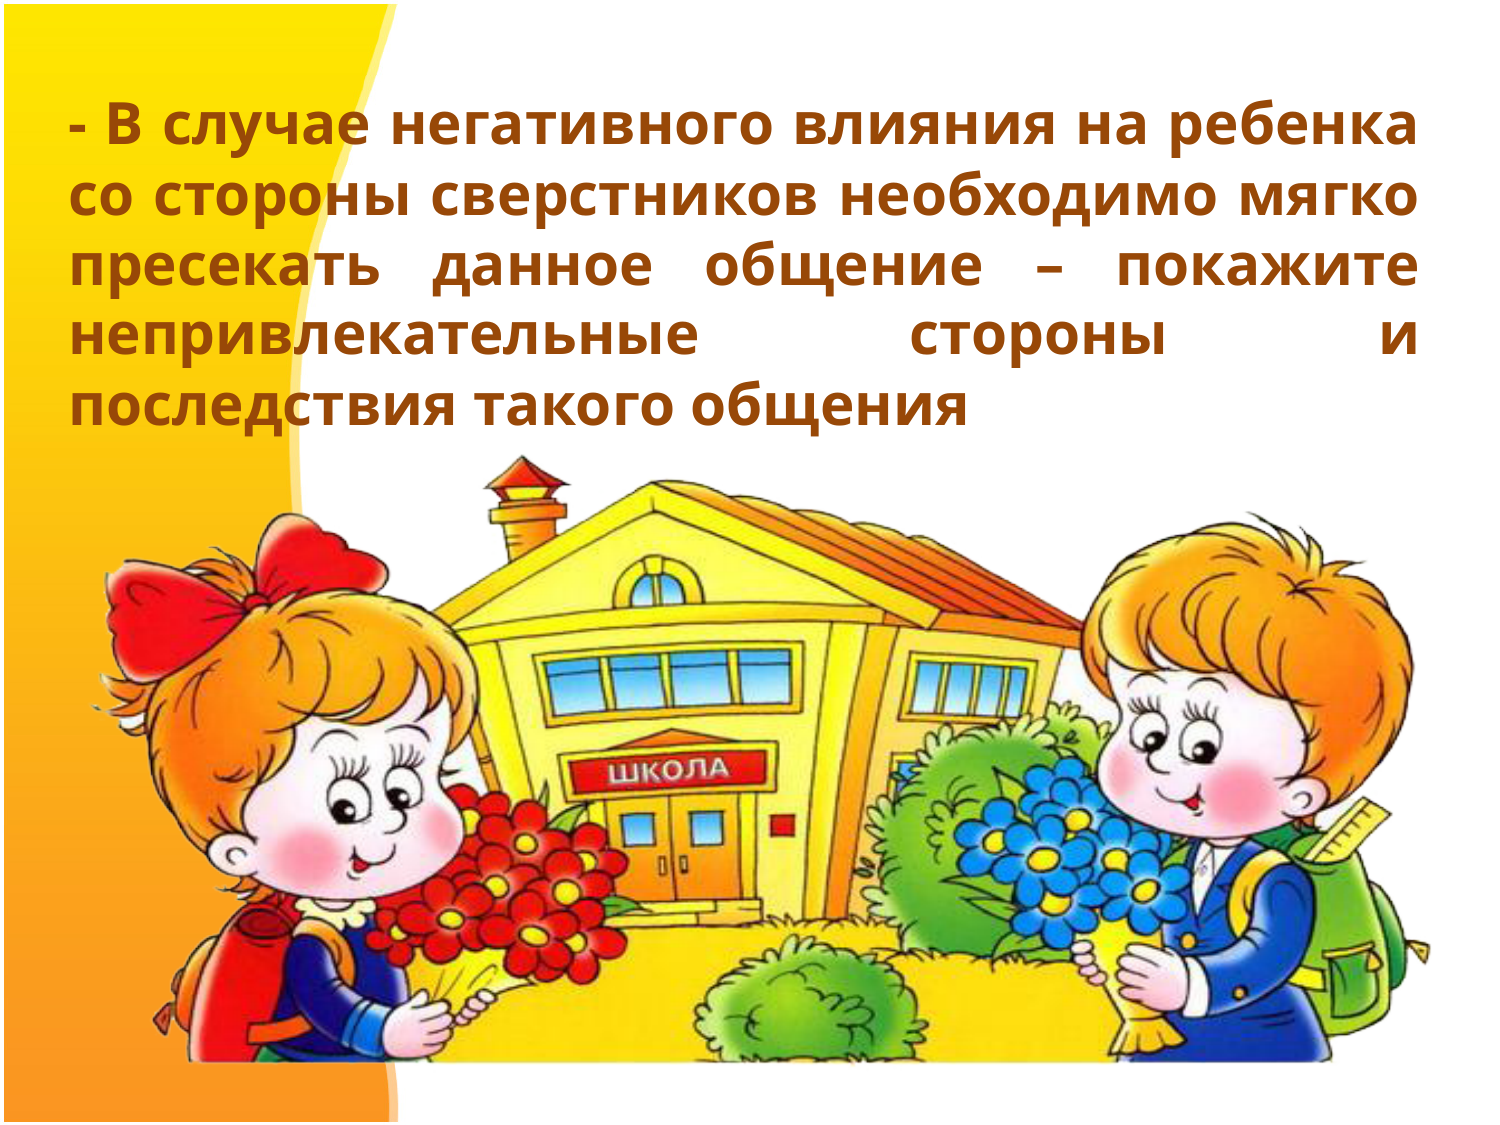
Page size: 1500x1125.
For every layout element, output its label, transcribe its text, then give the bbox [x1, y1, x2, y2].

list - В случае негативного влияния на ребенка со стороны сверстников необходимо мягко пресекать данное общение – покажите непривлекательные стороны и последствия такого общения [52, 54, 1436, 528]
picture [0, 0, 1500, 1125]
